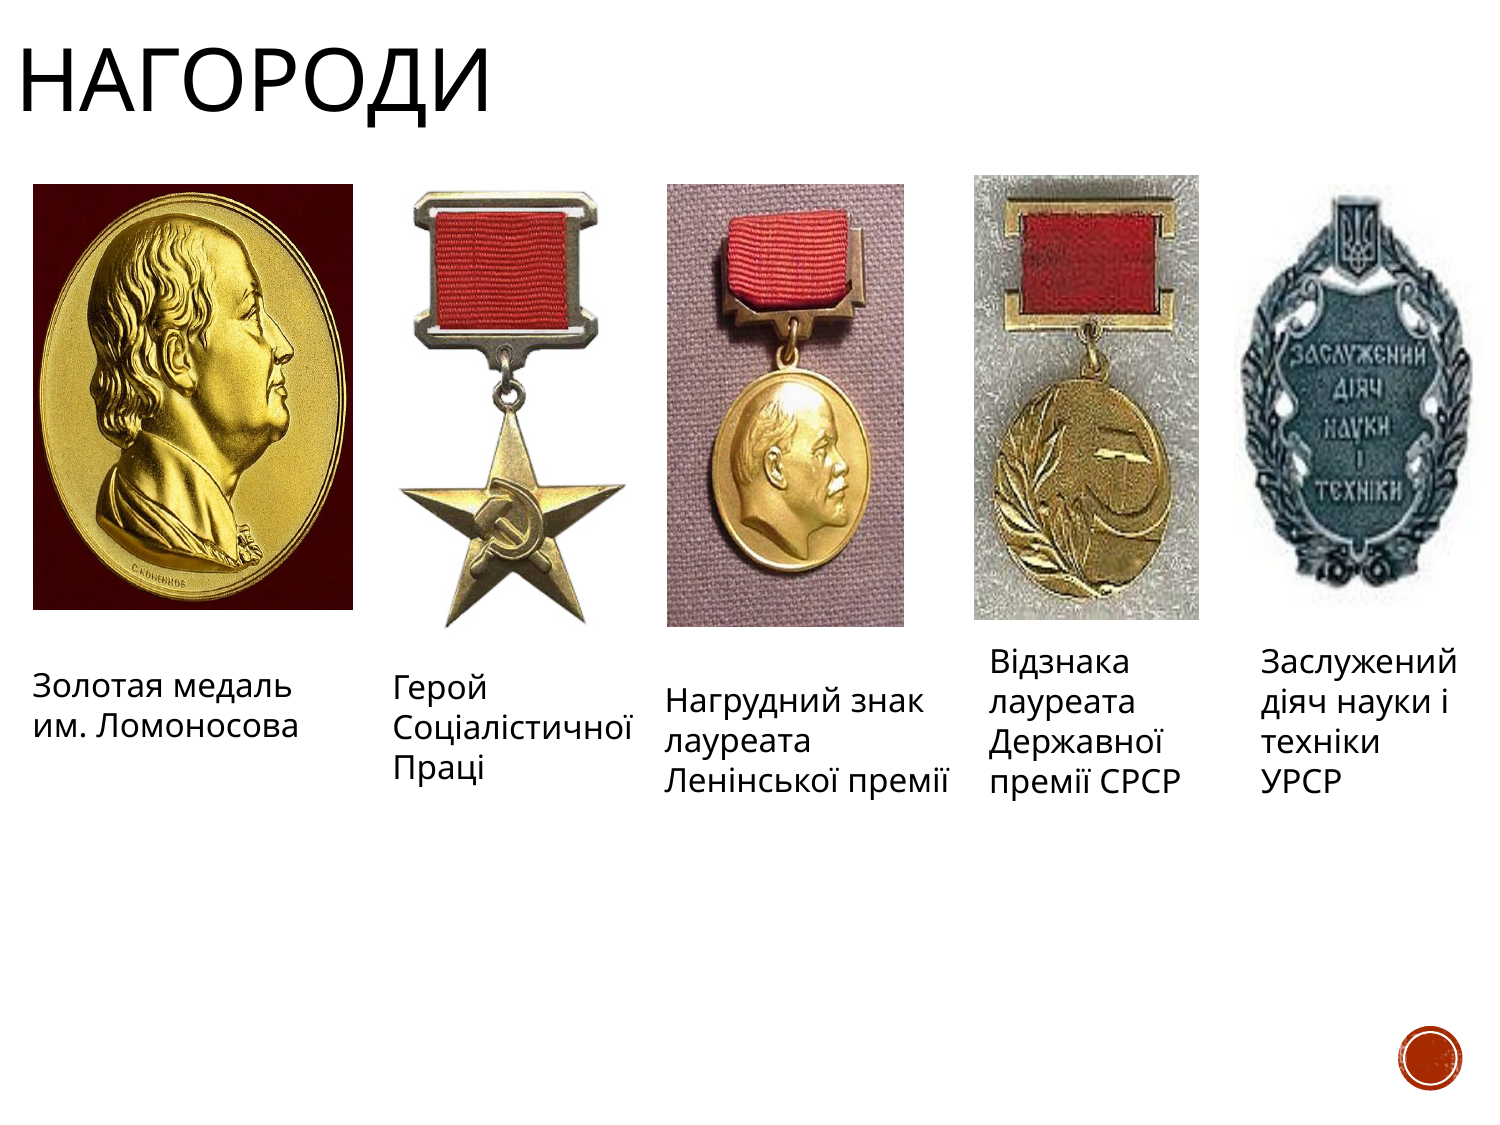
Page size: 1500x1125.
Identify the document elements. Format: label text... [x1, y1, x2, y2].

text_box Відзнака лауреата Державної премії СРСР [974, 633, 1212, 808]
picture [395, 184, 632, 634]
text_box Нагрудний знак лауреата Ленінської премії [649, 671, 974, 807]
text_box Герой Соціалістичної Праці [377, 658, 650, 794]
text_box Золотая медаль им. Ломоносова [17, 656, 361, 752]
text_box Заслужений діяч науки і техніки УРСР [1246, 633, 1483, 808]
picture [667, 184, 904, 627]
picture [974, 175, 1199, 620]
title Нагороди [0, 2, 1500, 163]
picture [1234, 184, 1483, 610]
picture [33, 184, 353, 610]
